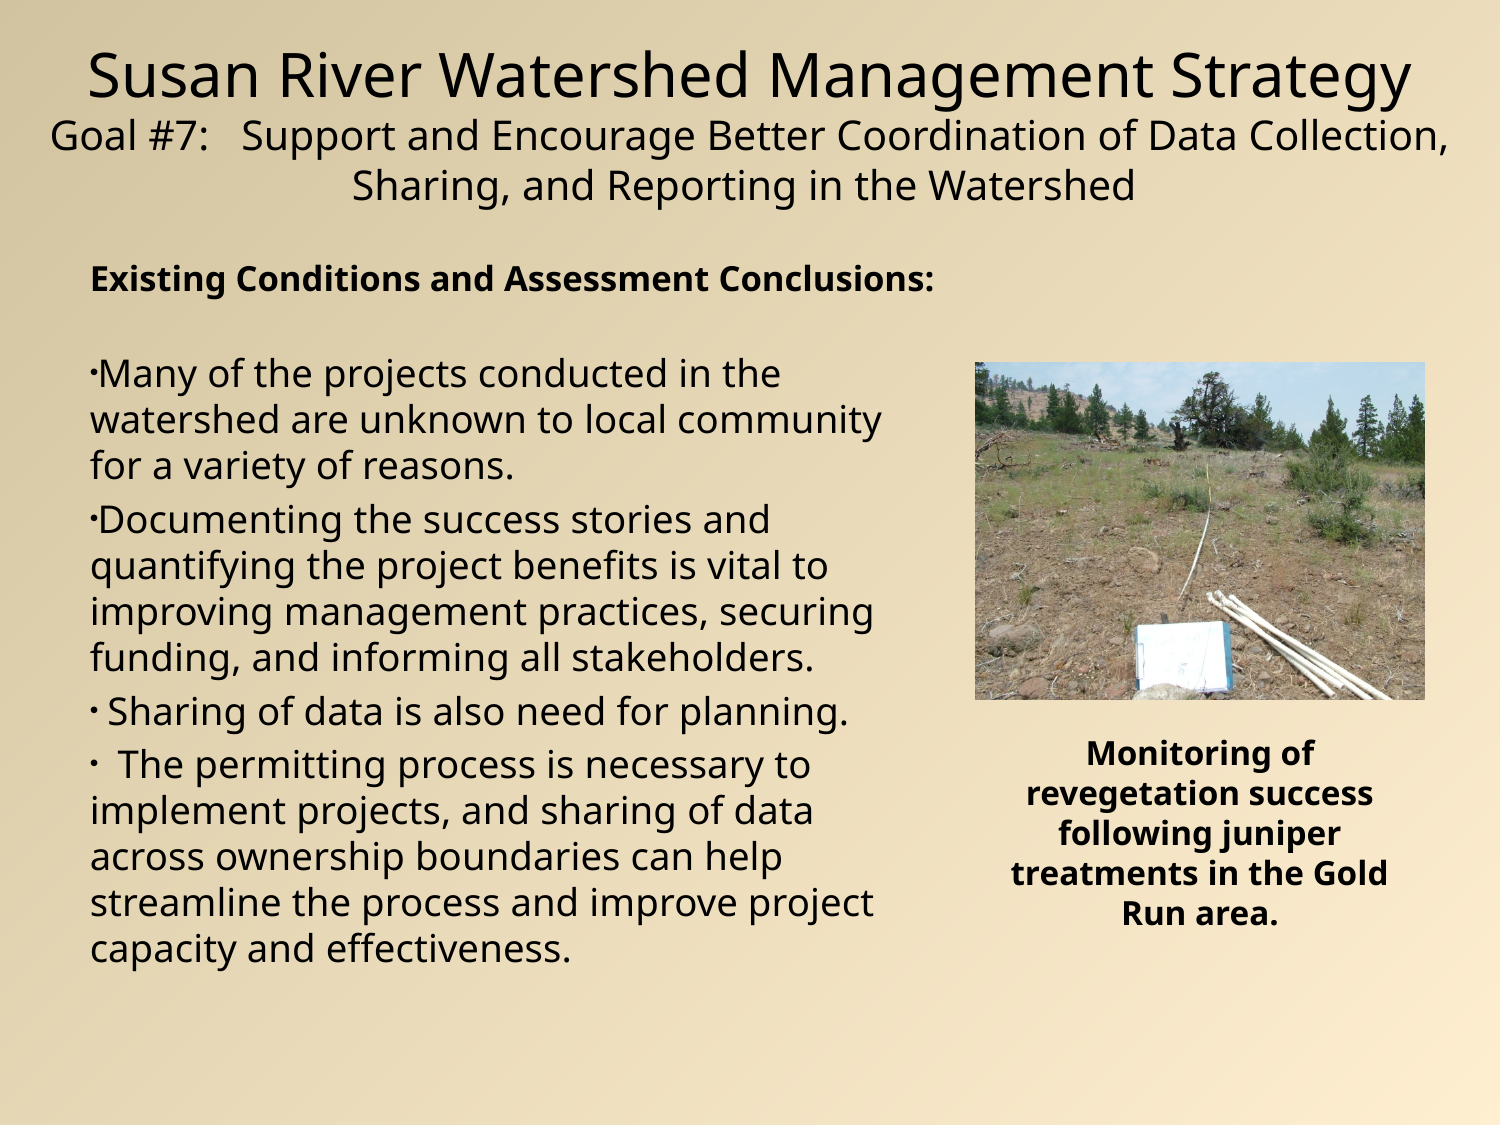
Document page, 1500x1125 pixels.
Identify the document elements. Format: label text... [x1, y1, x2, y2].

list Existing Conditions and Assessment Conclusions: Many of the projects conducted in the watershed are unknown to local community for a variety of reasons. Documenting the success stories and quantifying the project benefits is vital to improving management practices, securing funding, and informing all stakeholders. Sharing of data is also need for planning. The permitting process is necessary to implement projects, and sharing of data across ownership boundaries can help streamline the process and improve project capacity and effectiveness. [75, 249, 950, 1005]
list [974, 362, 1426, 701]
text_box Monitoring of revegetation success following juniper treatments in the Gold Run area. [974, 724, 1425, 940]
title Susan River Watershed Management Strategy Goal #7: Support and Encourage Better Coordination of Data Collection, Sharing, and Reporting in the Watershed [0, 24, 1500, 216]
